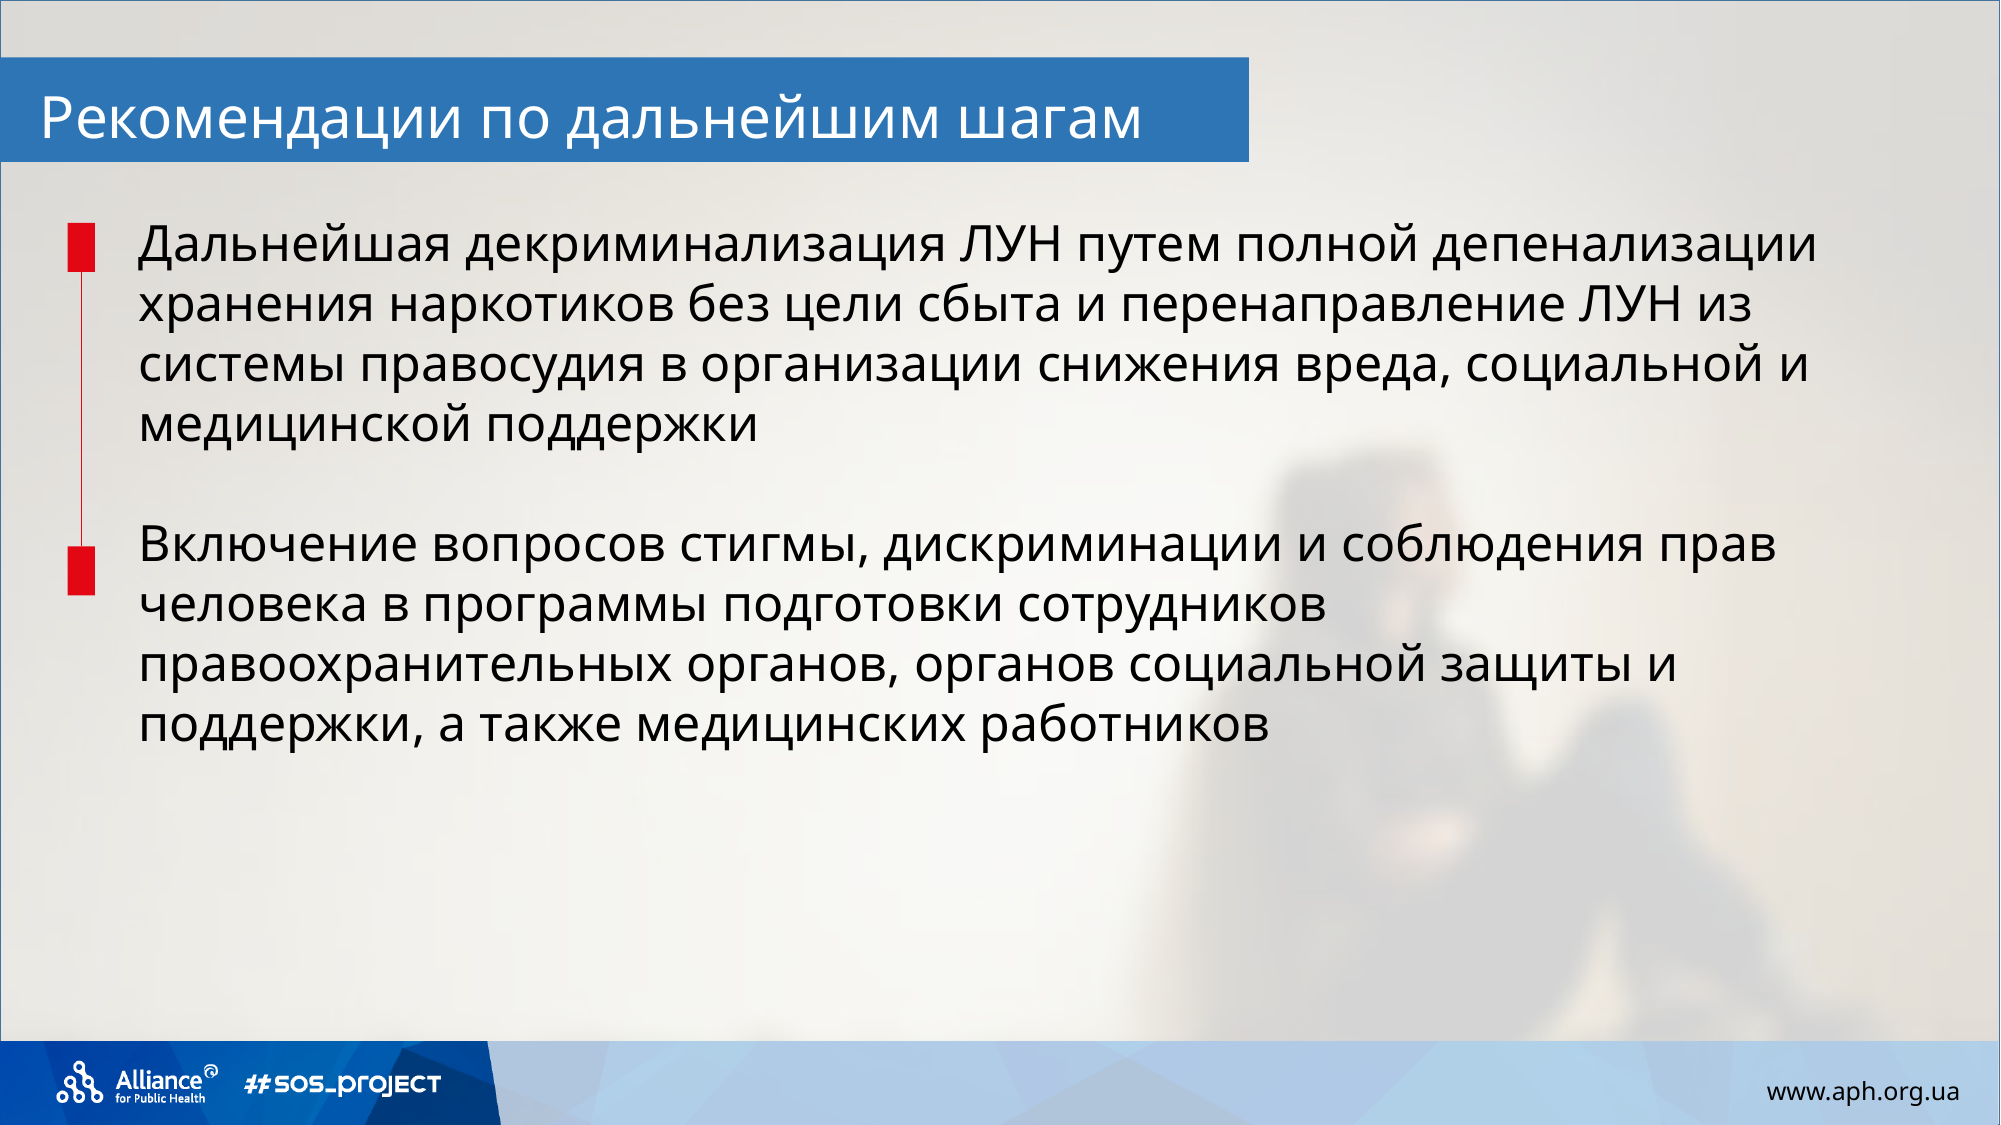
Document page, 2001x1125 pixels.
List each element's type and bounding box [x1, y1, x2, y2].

picture [0, 0, 2000, 1125]
text_box [67, 222, 95, 596]
text_box [0, 57, 1274, 163]
